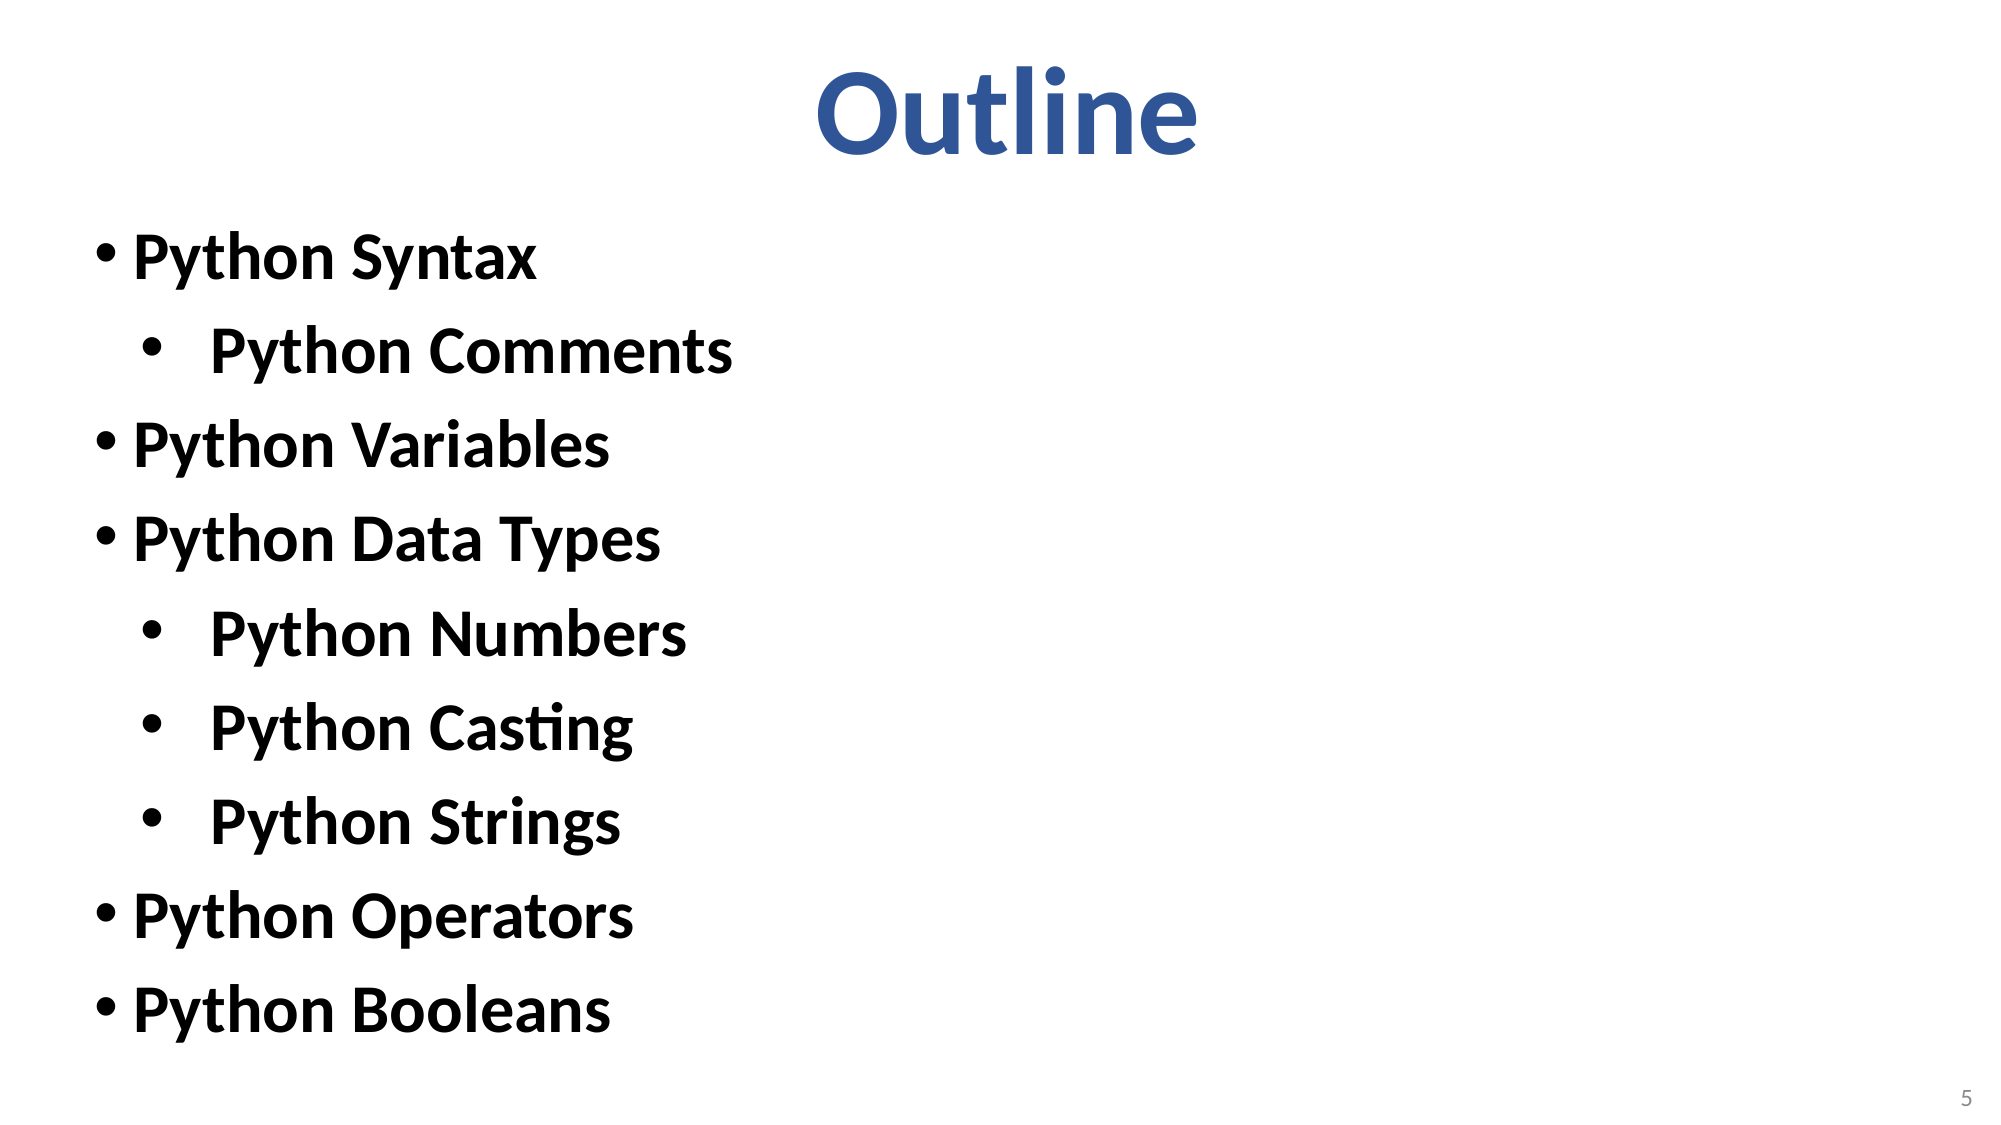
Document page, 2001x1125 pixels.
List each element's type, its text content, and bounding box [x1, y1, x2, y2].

slide_number 5 [1830, 1076, 1989, 1116]
title Outline [87, 4, 1929, 204]
list Python Syntax Python Comments Python Variables Python Data Types Python Numbers Python Casting Python Strings Python Operators Python Booleans [79, 203, 1921, 1060]
